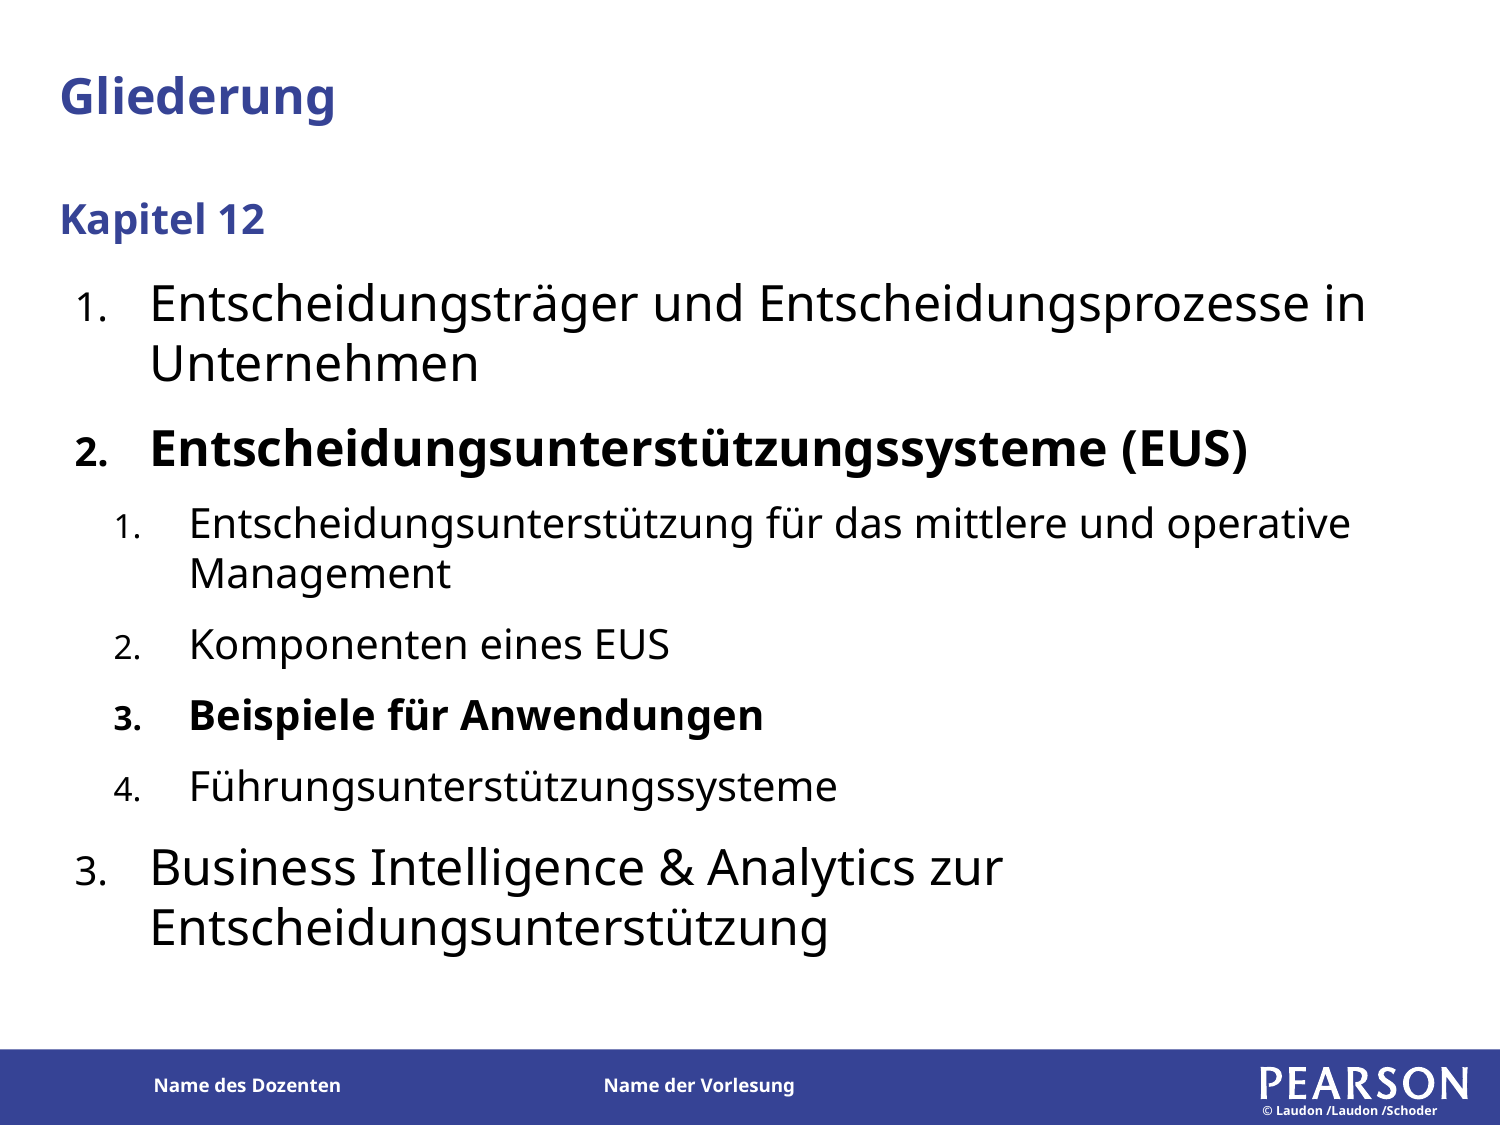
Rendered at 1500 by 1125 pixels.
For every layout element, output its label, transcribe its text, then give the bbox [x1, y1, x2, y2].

subtitle Kapitel 12 [59, 192, 1410, 243]
title Gliederung [59, 64, 1410, 192]
list Entscheidungsträger und Entscheidungsprozesse in Unternehmen Entscheidungsunterstützungssysteme (EUS) Entscheidungsunterstützung für das mittlere und operative Management Komponenten eines EUS Beispiele für Anwendungen Führungsunterstützungssysteme Business Intelligence & Analytics zur Entscheidungsunterstützung [59, 263, 1410, 1017]
